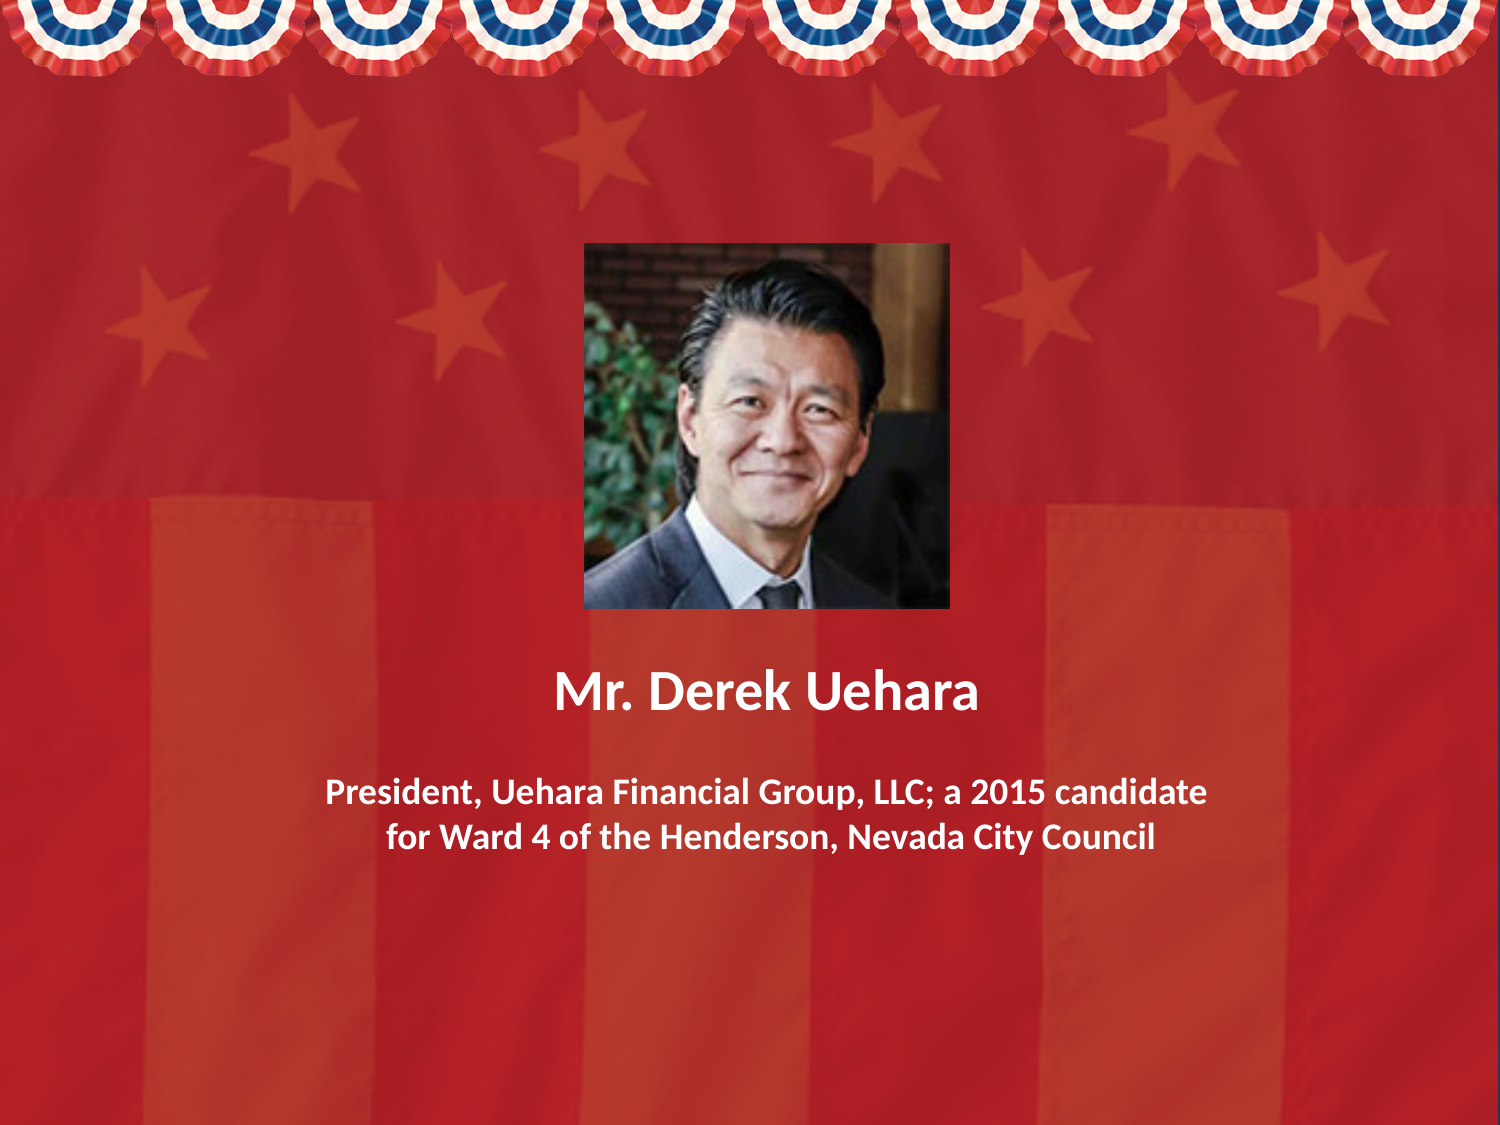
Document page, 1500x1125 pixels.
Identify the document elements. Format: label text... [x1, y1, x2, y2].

picture [0, 0, 1500, 1125]
text_box Mr. Derek Uehara President, Uehara Financial Group, LLC; a 2015 candidate for Ward 4 of the Henderson, Nevada City Council [310, 645, 1224, 865]
